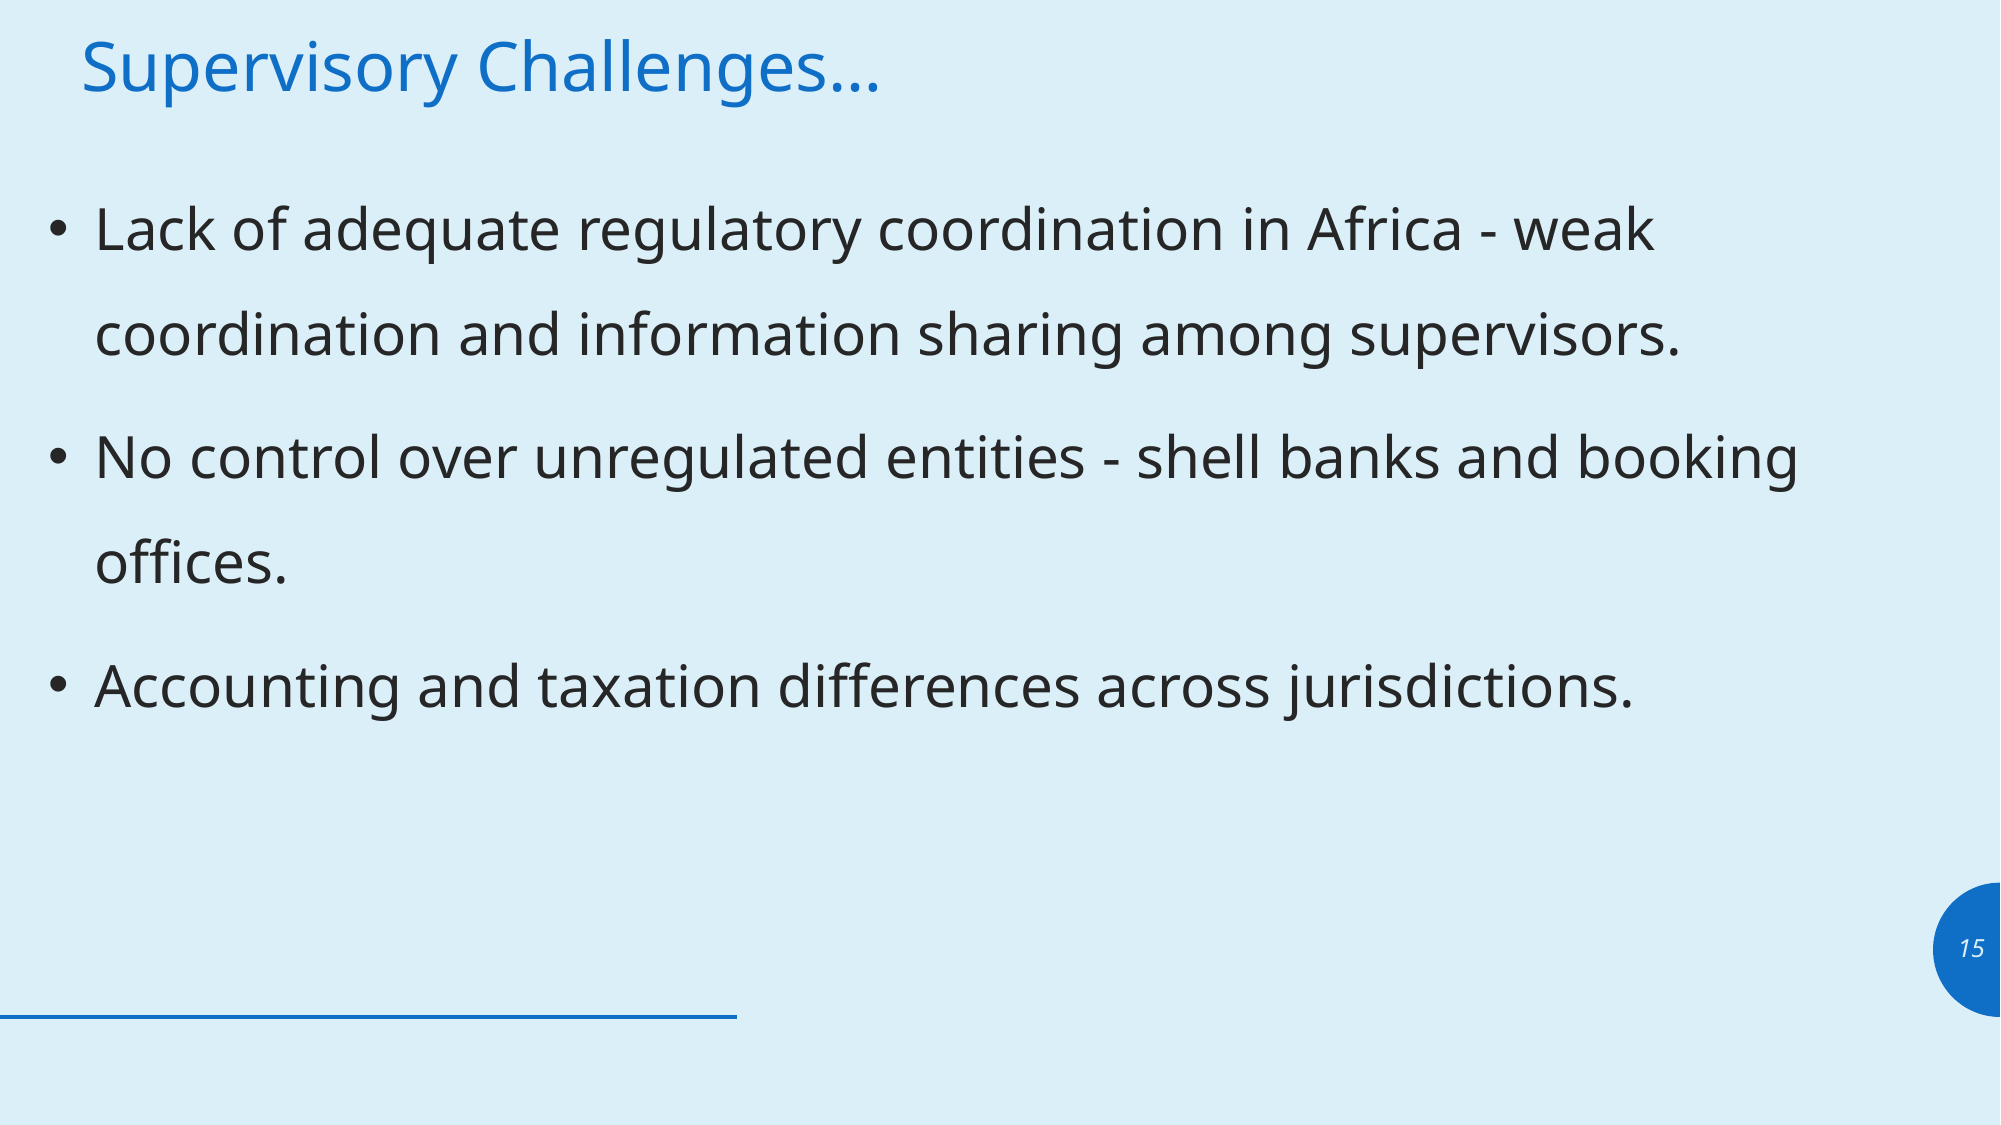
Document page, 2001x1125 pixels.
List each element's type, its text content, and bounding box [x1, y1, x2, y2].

title Supervisory Challenges… [66, 25, 1798, 115]
slide_number 15 [1968, 919, 2000, 980]
list Lack of adequate regulatory coordination in Africa - weak coordination and information sharing among supervisors. No control over unregulated entities - shell banks and booking offices. Accounting and taxation differences across jurisdictions. [33, 149, 1968, 1017]
